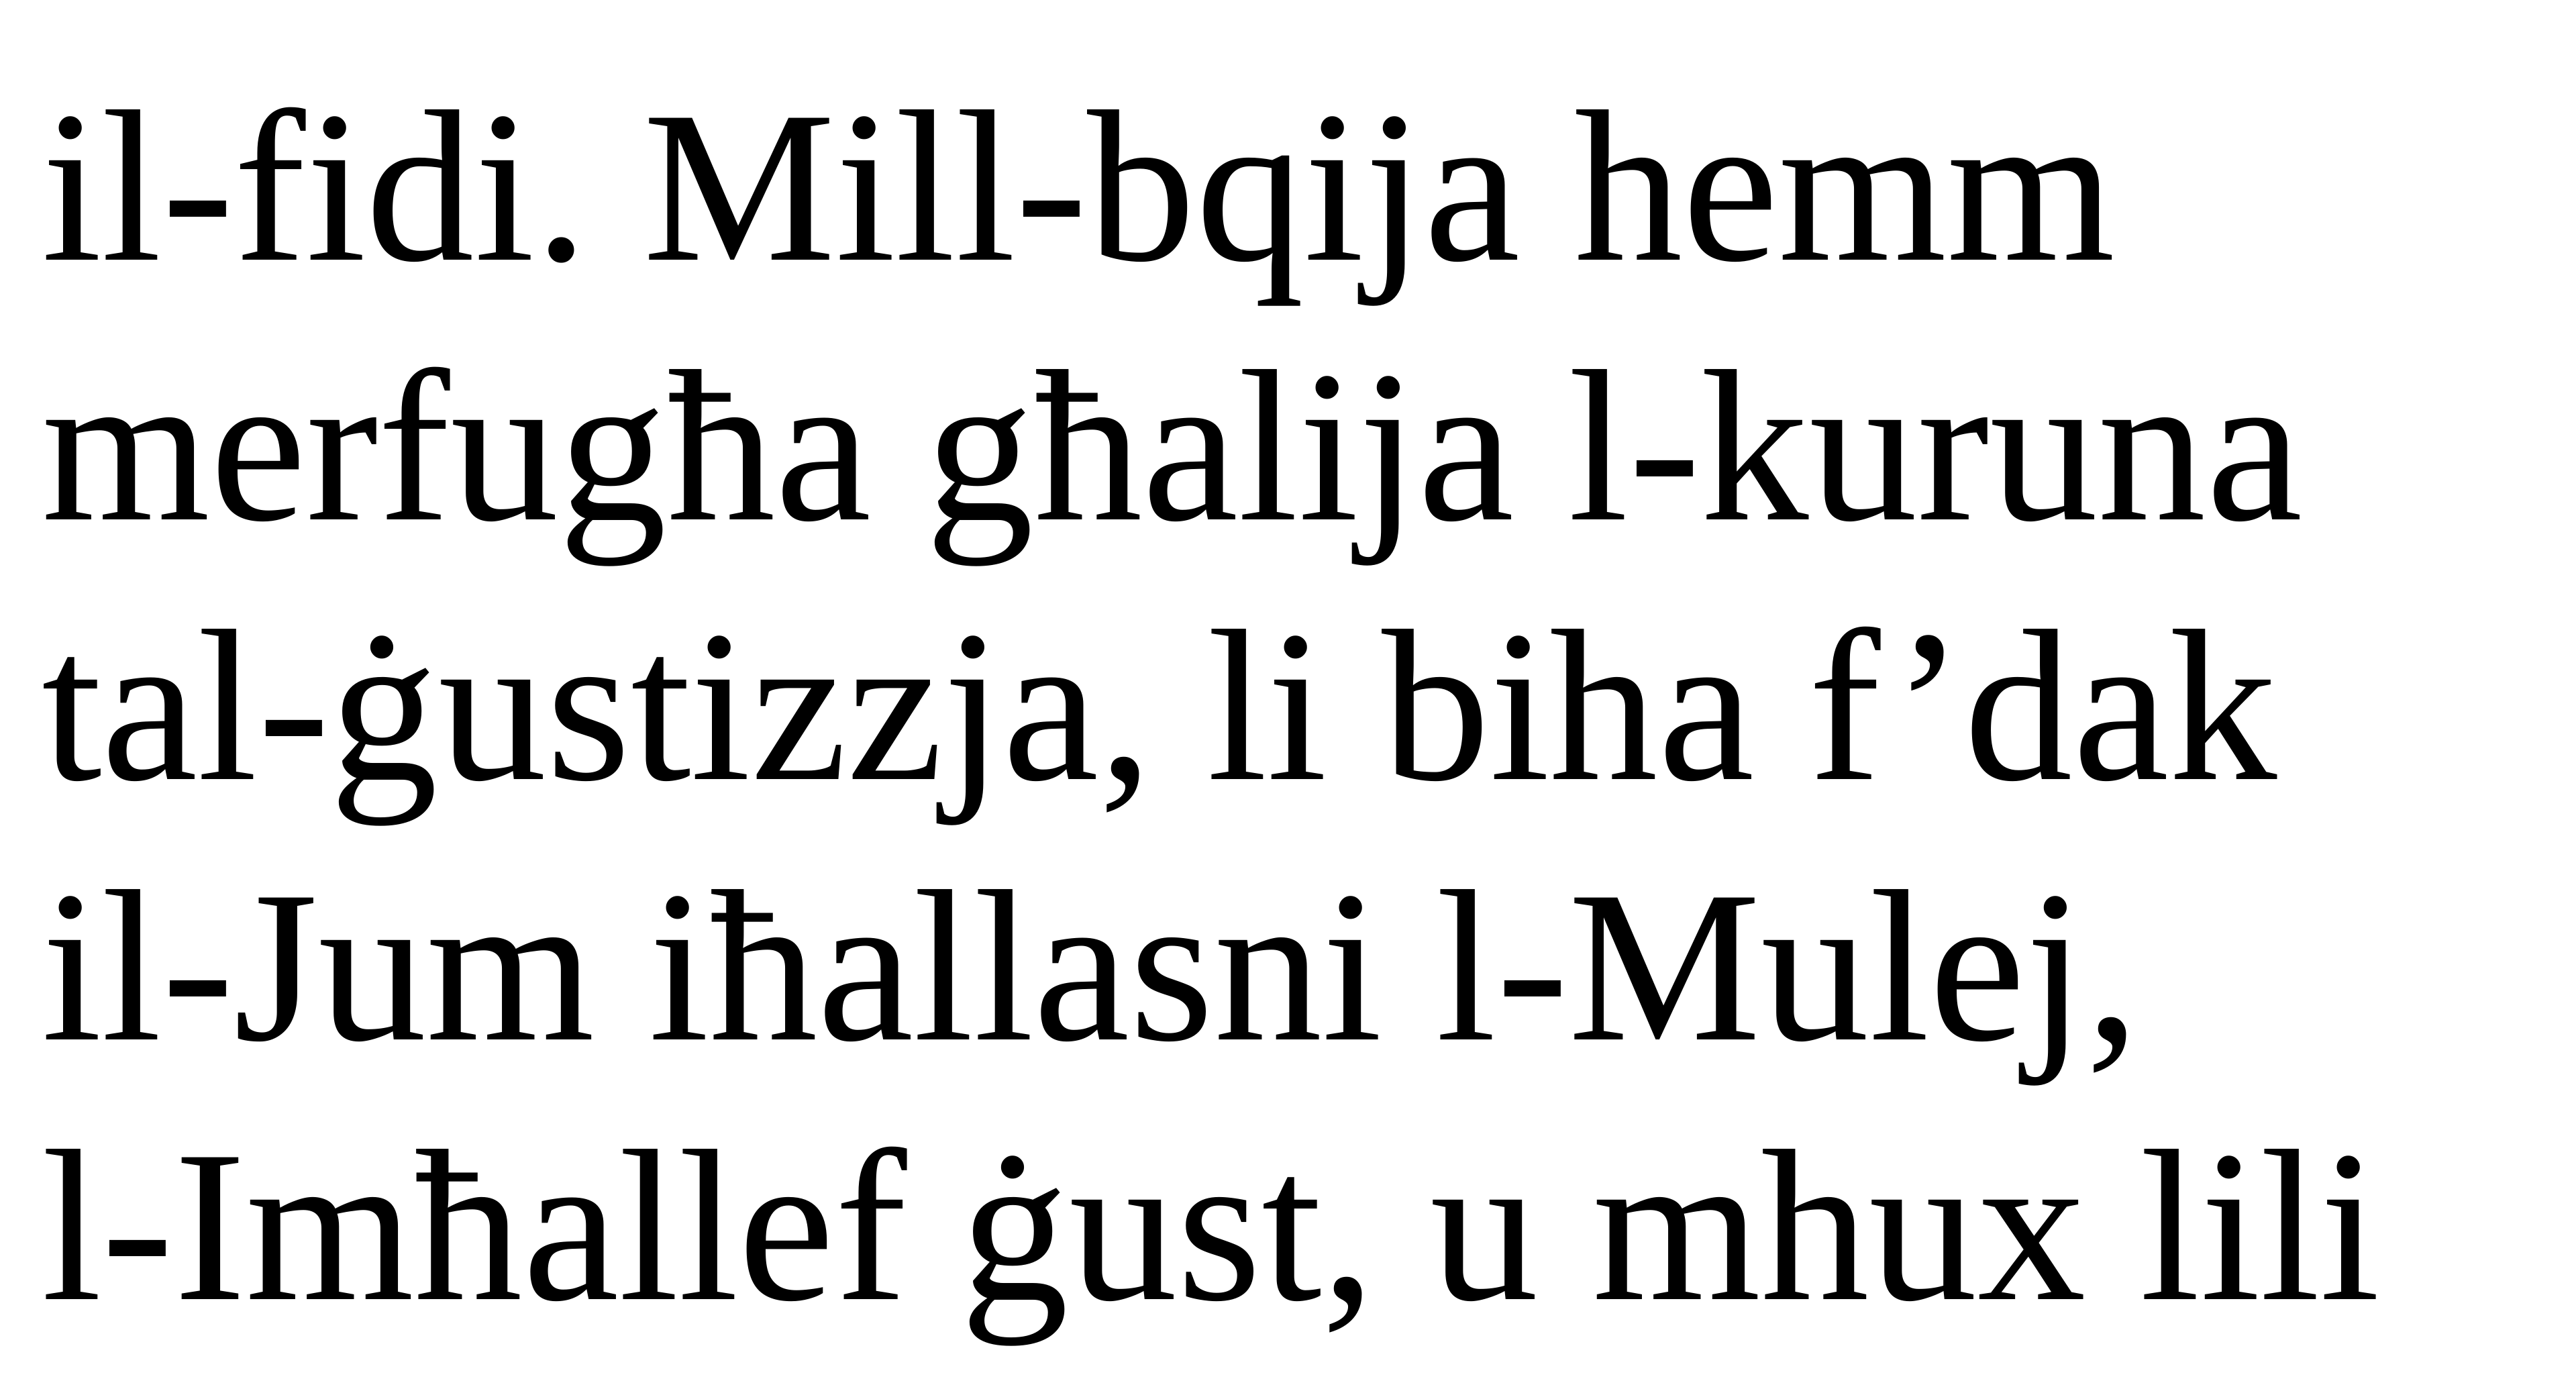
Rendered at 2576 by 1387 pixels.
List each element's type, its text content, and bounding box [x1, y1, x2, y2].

text_box il-fidi. Mill-bqija hemm merfugħa għalija l-kuruna tal-ġustizzja, li biha f’dak il-Jum iħallasni l-Mulej, l-Imħallef ġust, u mhux lili [19, 32, 2540, 1354]
